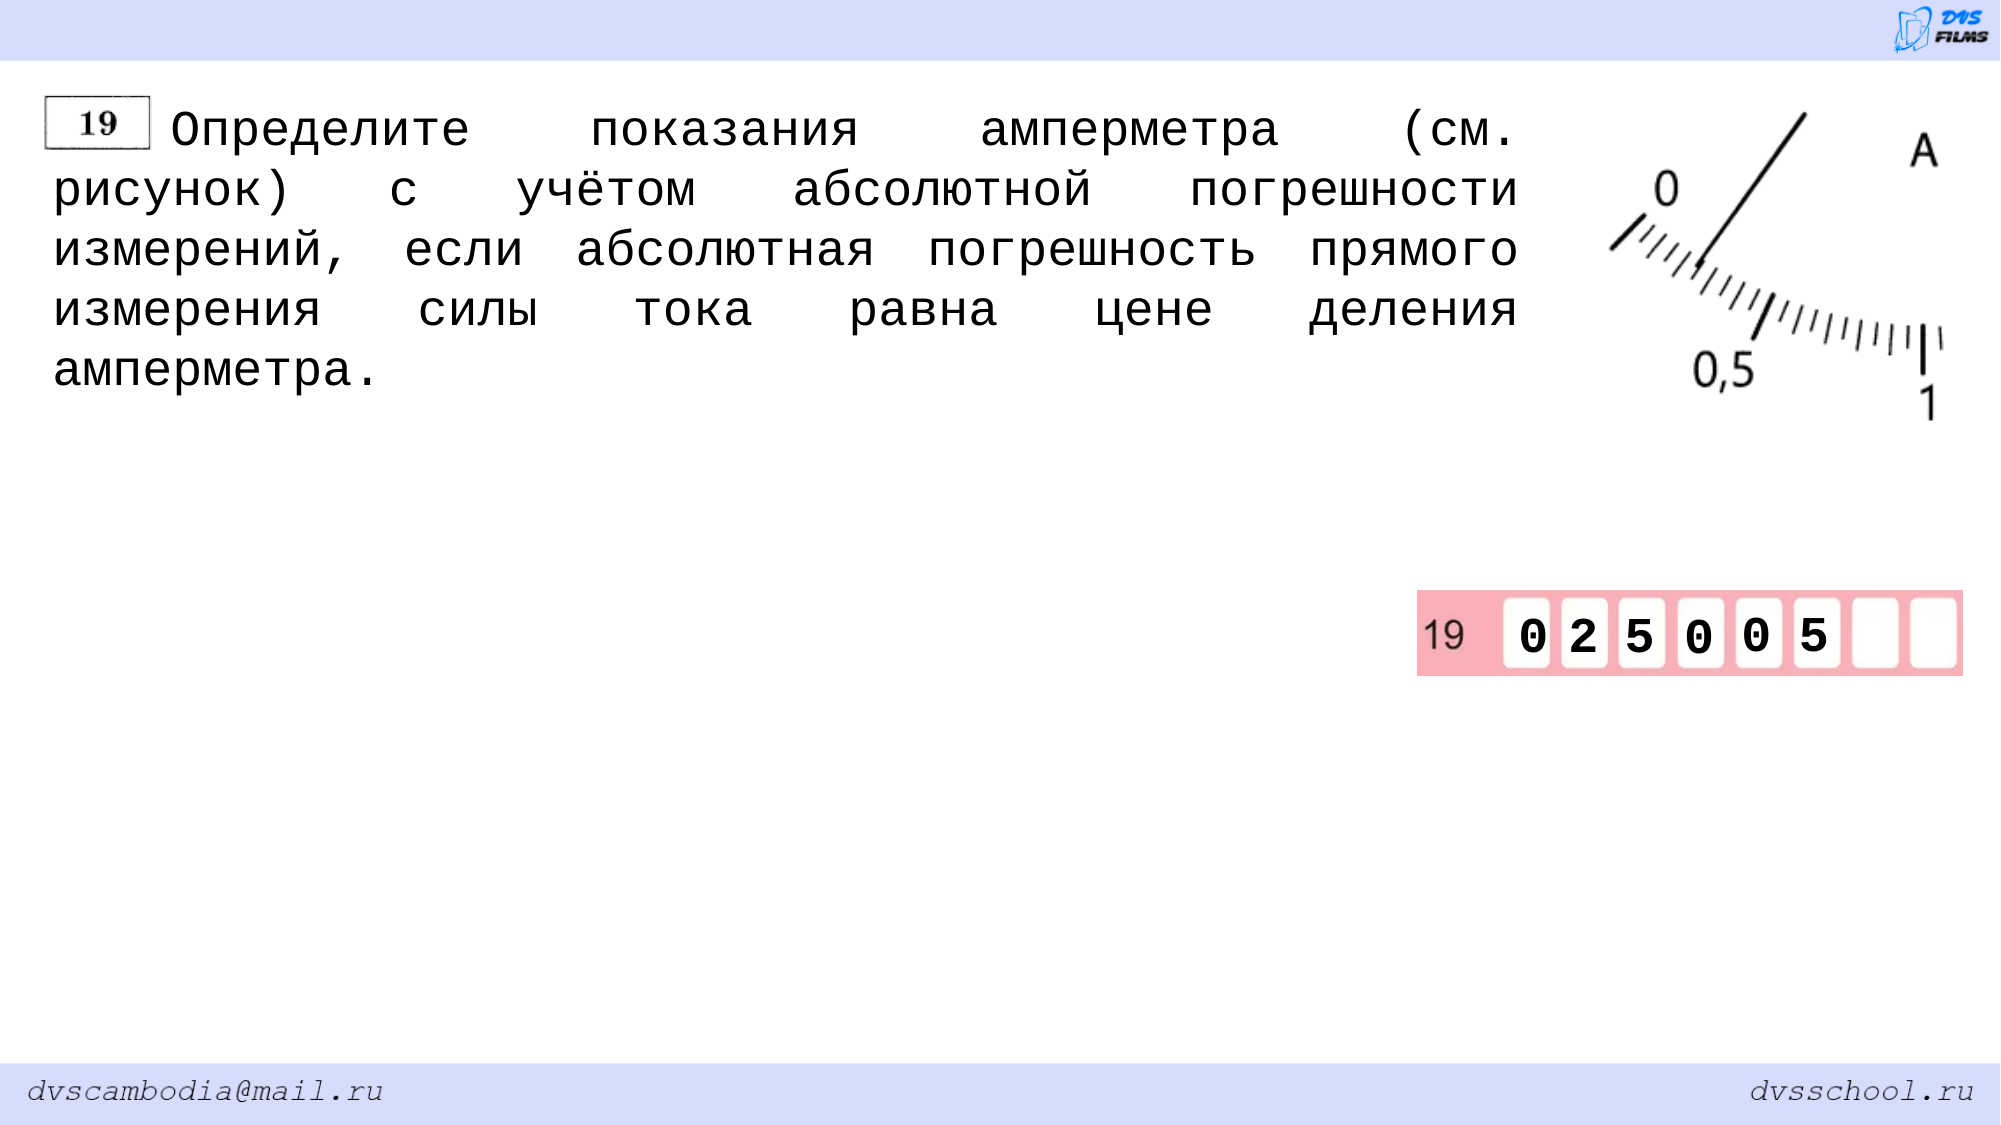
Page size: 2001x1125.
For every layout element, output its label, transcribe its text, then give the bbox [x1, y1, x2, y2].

text_box Определите показания амперметра (см. рисунок) с учётом абсолютной погрешности измерений, если абсолютная погрешность прямого измерения силы тока равна цене деления амперметра. [37, 88, 1534, 404]
picture [0, 0, 2001, 1125]
